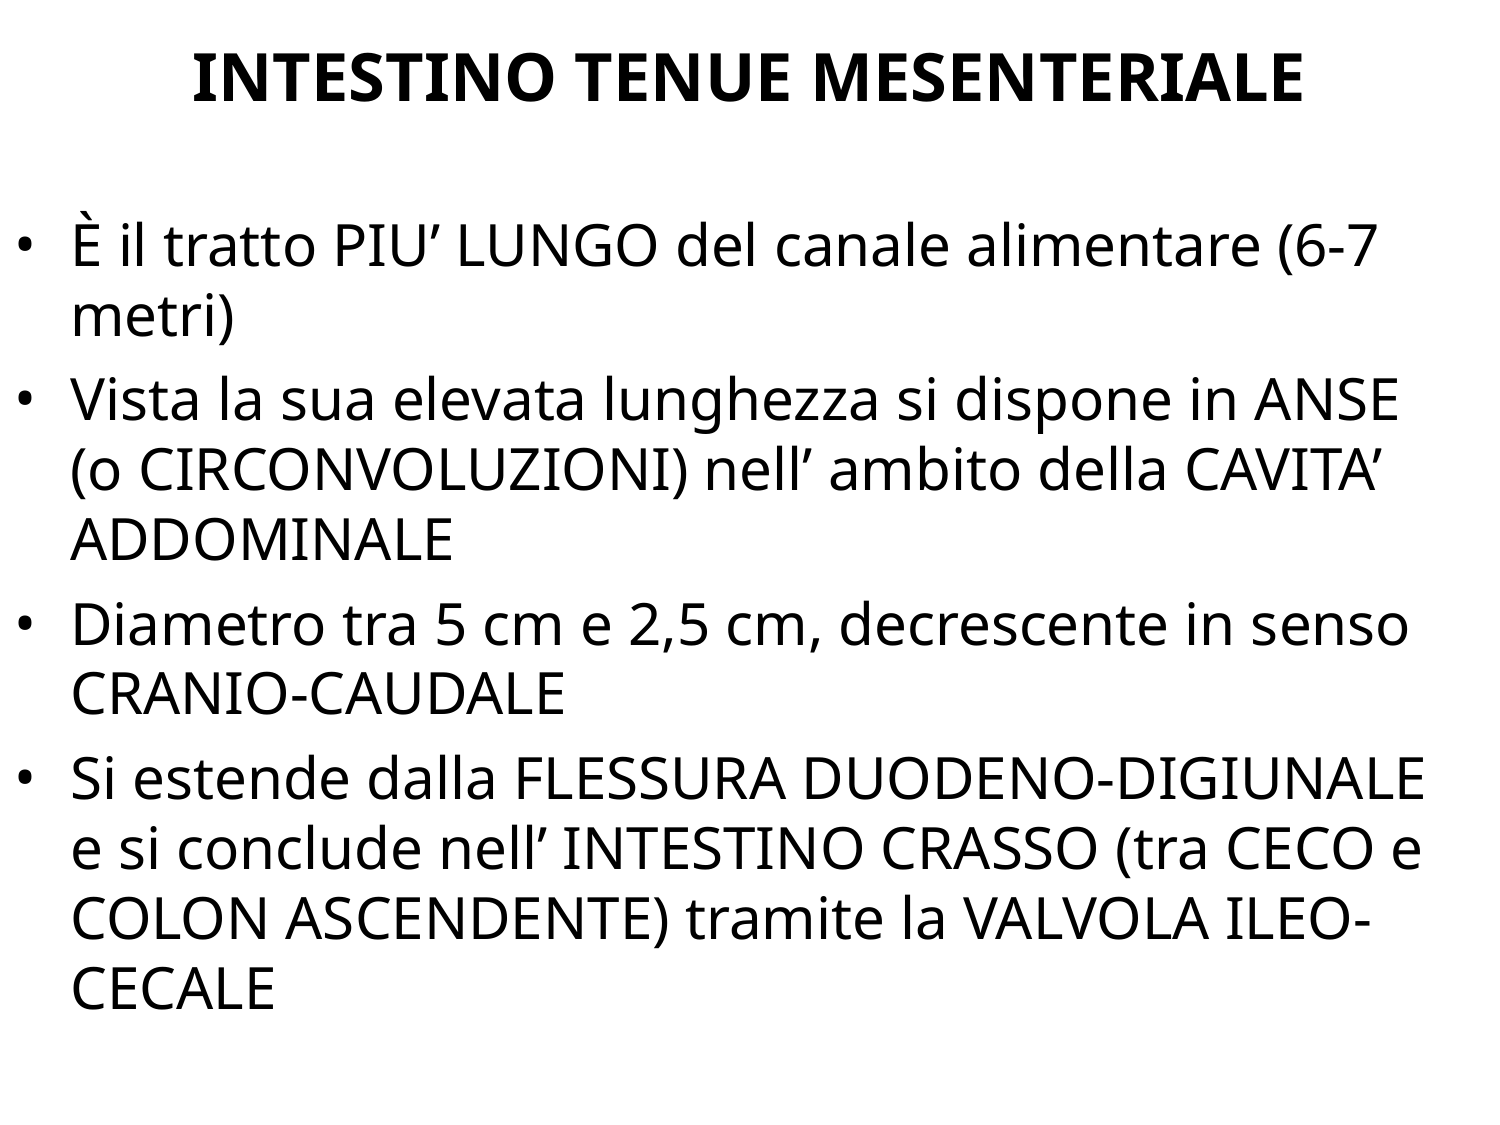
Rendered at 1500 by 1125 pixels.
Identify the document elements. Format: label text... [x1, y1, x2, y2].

list È il tratto PIU’ LUNGO del canale alimentare (6-7 metri) Vista la sua elevata lunghezza si dispone in ANSE (o CIRCONVOLUZIONI) nell’ ambito della CAVITA’ ADDOMINALE Diametro tra 5 cm e 2,5 cm, decrescente in senso CRANIO-CAUDALE Si estende dalla FLESSURA DUODENO-DIGIUNALE e si conclude nell’ INTESTINO CRASSO (tra CECO e COLON ASCENDENTE) tramite la VALVOLA ILEO-CECALE [0, 200, 1450, 1125]
title INTESTINO TENUE MESENTERIALE [0, 0, 1500, 150]
